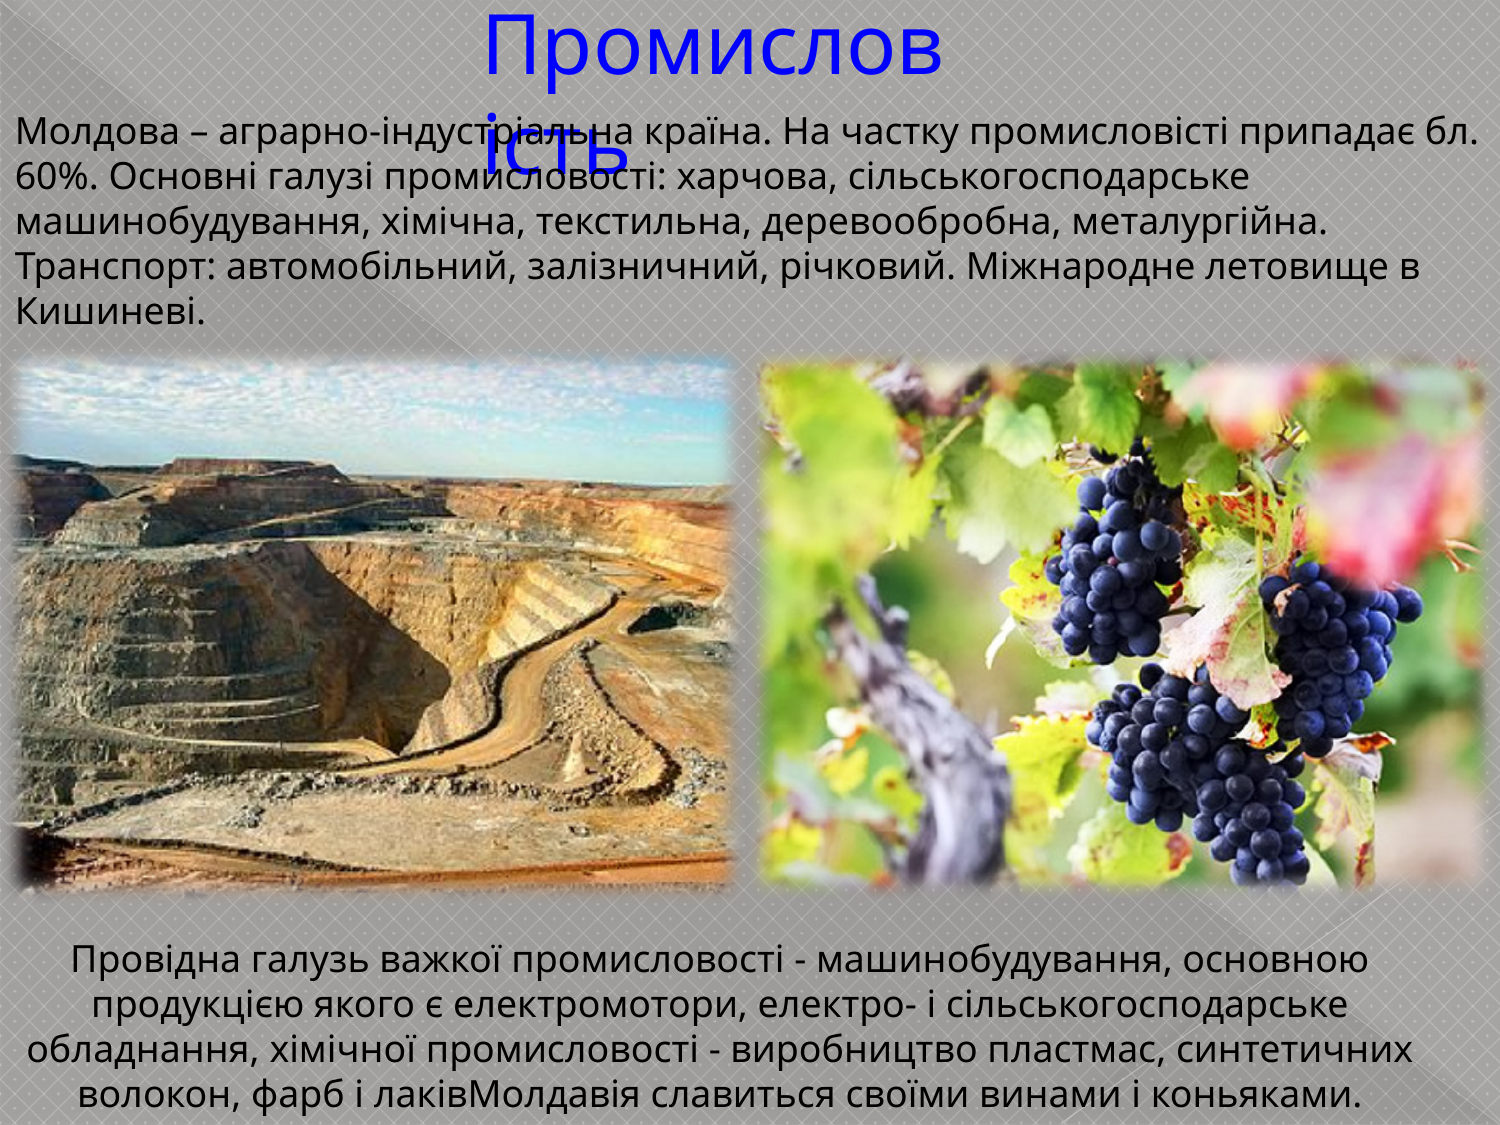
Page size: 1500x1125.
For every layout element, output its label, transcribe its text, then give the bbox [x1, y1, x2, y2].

text_box Молдова – аграрно-індустріальна країна. На частку промисловісті припадає бл. 60%. Основні галузі промисловості: харчова, сільськогосподарське машинобудування, хімічна, текстильна, деревообробна, металургійна. Транспорт: автомобільний, залізничний, річковий. Міжнародне летовище в Кишиневі. [0, 99, 1500, 330]
text_box Промисловість [466, 0, 975, 99]
picture [0, 321, 1497, 905]
text_box Провідна галузь важкої промисловості - машинобудування, основною продукцією якого є електромотори, електро- і сільськогосподарське обладнання, хімічної промисловості - виробництво пластмас, синтетичних волокон, фарб і лаківМолдавія славиться своїми винами і коньяками. [0, 928, 1471, 1123]
